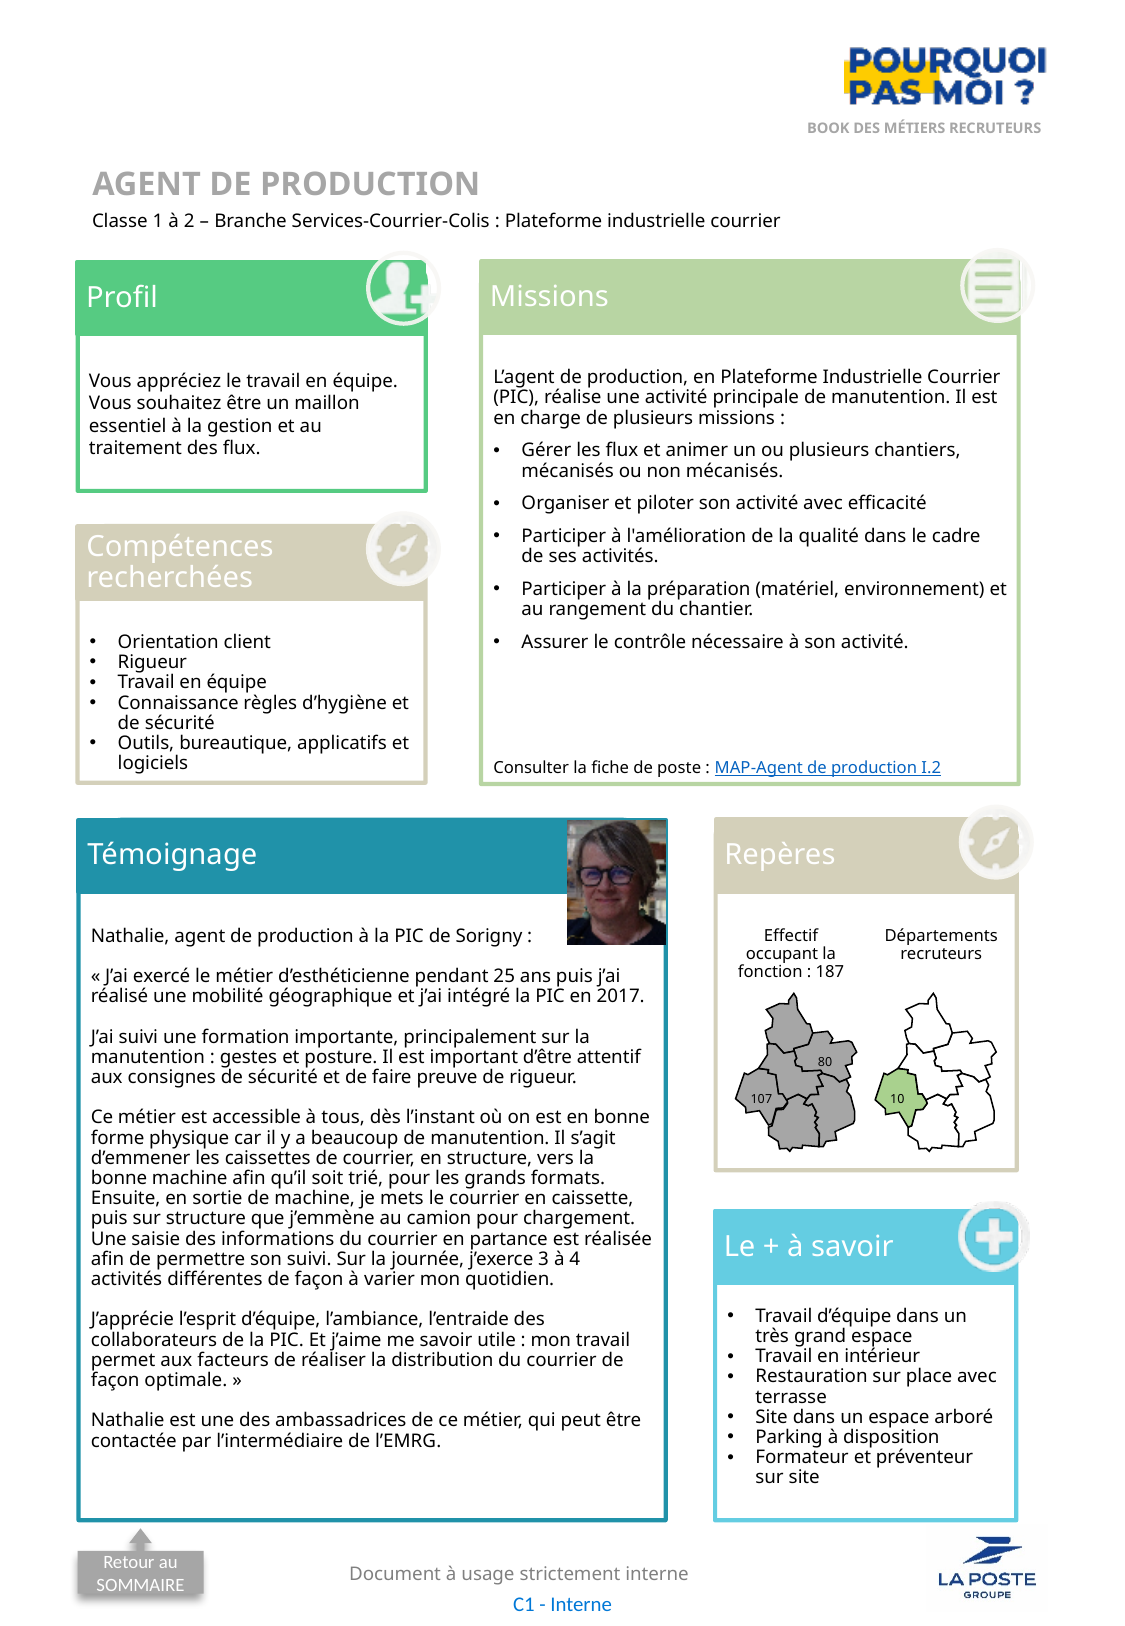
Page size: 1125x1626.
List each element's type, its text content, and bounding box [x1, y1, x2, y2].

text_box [875, 993, 997, 1152]
text_box Retour au SOMMAIRE [77, 1528, 204, 1594]
footer Document à usage strictement interne [334, 1553, 753, 1593]
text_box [77, 252, 440, 491]
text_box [735, 993, 857, 1152]
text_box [77, 513, 439, 783]
title AGENT DE PRODUCTION [77, 153, 1048, 201]
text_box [481, 250, 1034, 785]
picture [844, 43, 1048, 114]
text_box [969, 806, 1032, 871]
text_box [715, 819, 1017, 1171]
picture [958, 1201, 1030, 1272]
list Classe 1 à 2 – Branche Services-Courrier-Colis : Plateforme industrielle courrier [77, 201, 1048, 1405]
picture [926, 1524, 1048, 1612]
picture [567, 820, 666, 945]
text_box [78, 819, 666, 1521]
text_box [715, 1210, 1017, 1521]
